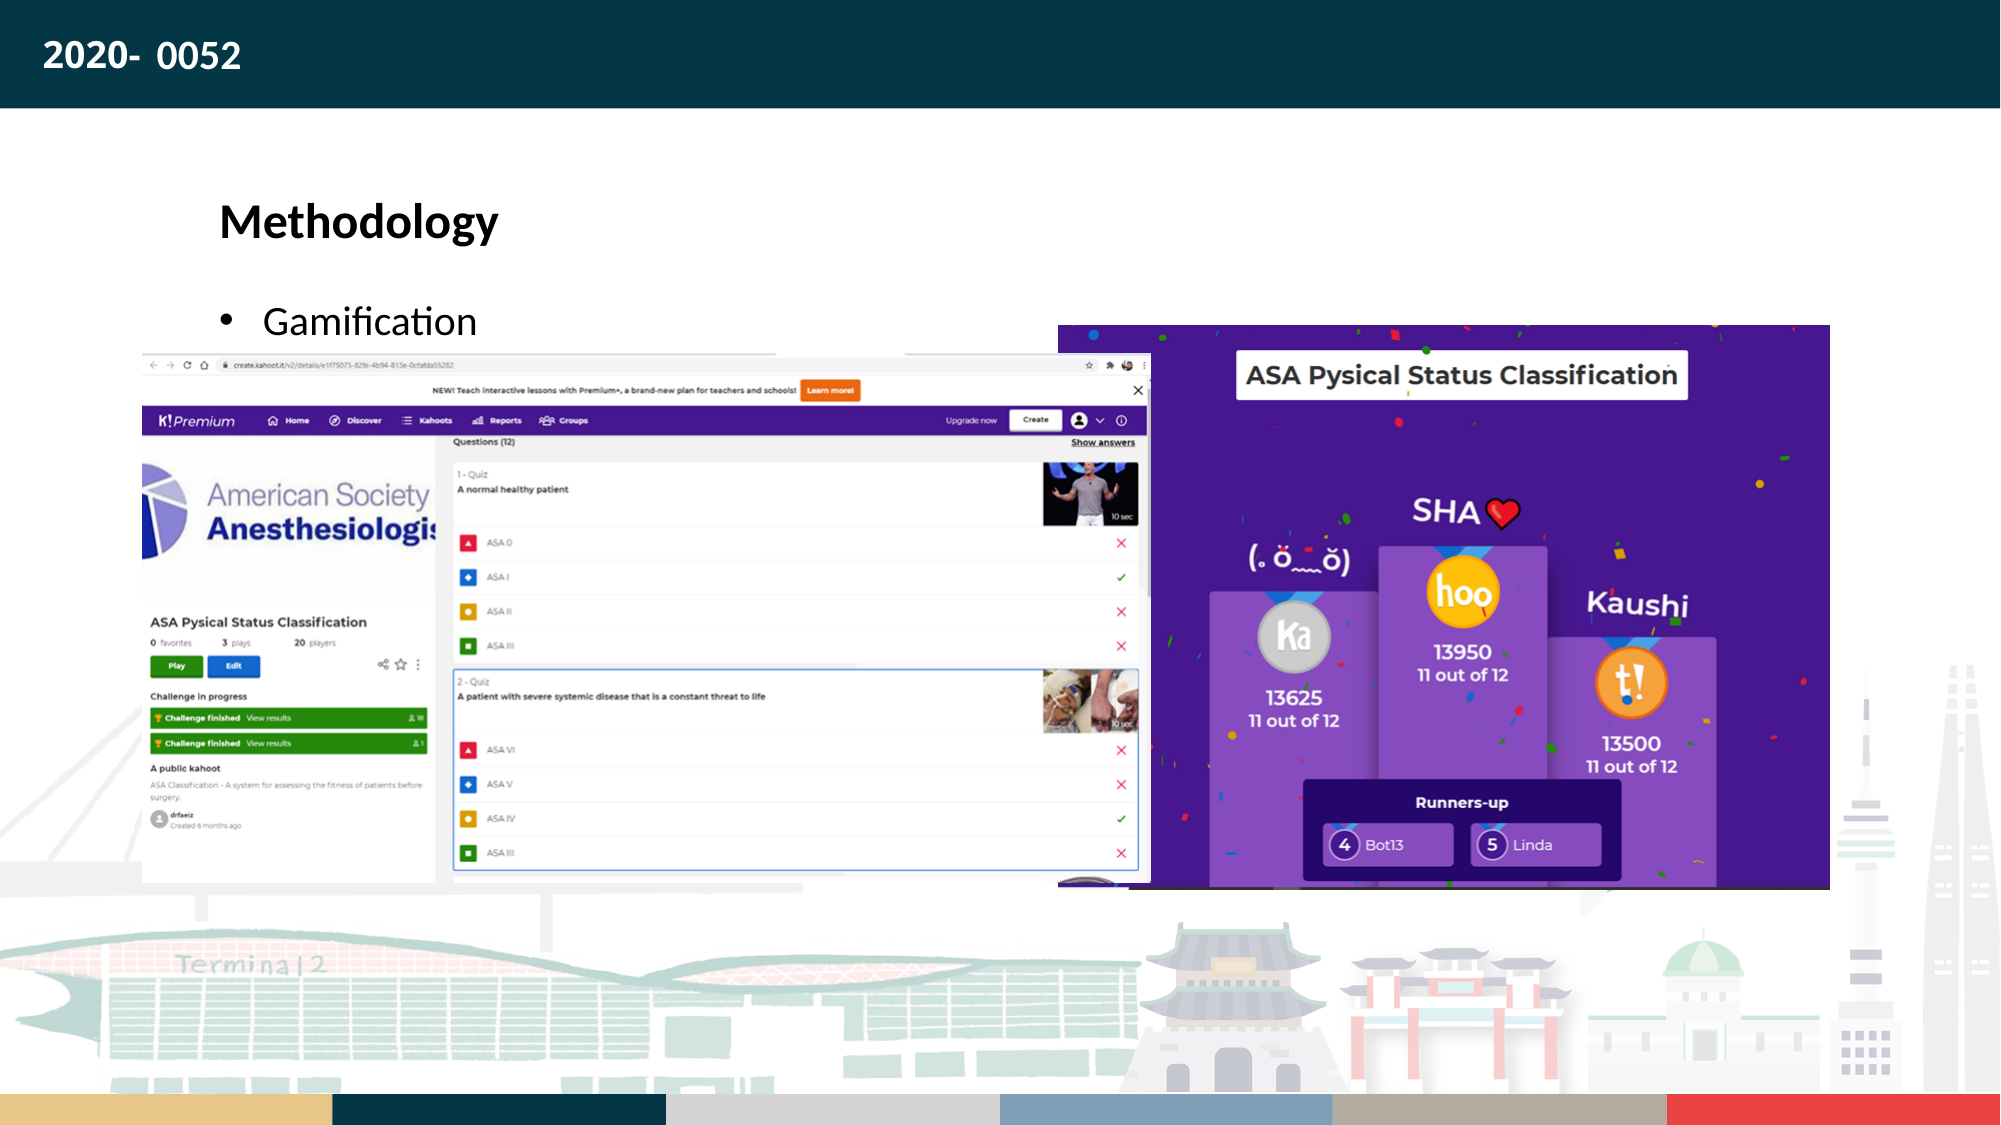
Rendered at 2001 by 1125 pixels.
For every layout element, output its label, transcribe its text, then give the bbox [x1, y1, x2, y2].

text_box Methodology [204, 181, 1547, 257]
picture [0, 1094, 332, 1125]
text_box 0052 [141, 20, 701, 85]
picture [667, 1094, 2000, 1125]
text_box Gamification [204, 286, 1547, 353]
picture [141, 325, 1830, 890]
